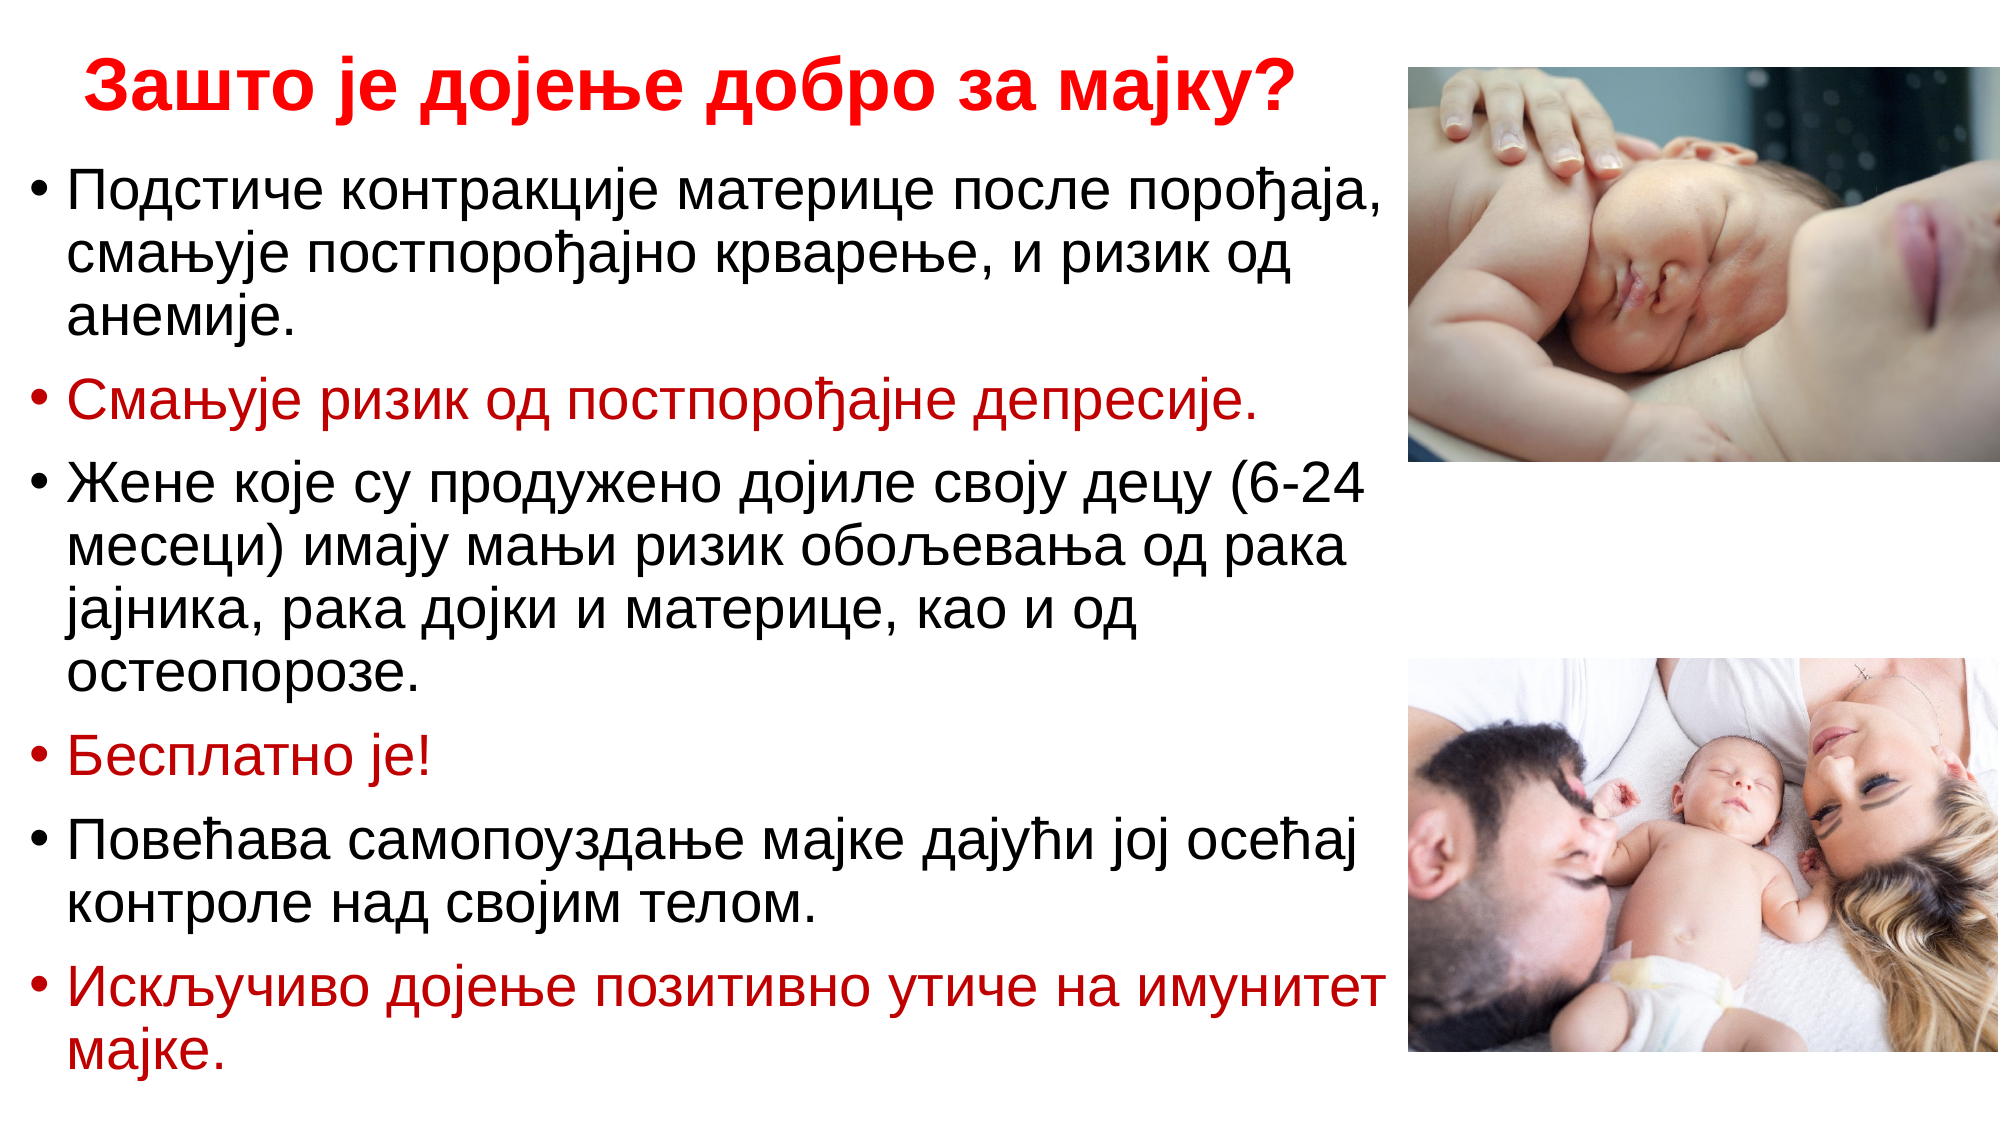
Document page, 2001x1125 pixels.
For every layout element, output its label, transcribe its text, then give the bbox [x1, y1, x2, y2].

list Подстиче контракције материце после порођаја, смањује постпорођајно крварење, и ризик од анемије. Смањује ризик од постпорођајне депресије. Жене које су продужено дојиле своју децу (6-24 месеци) имају мањи ризик обољевања од рака јајника, рака дојки и материце, као и од остеопорозе. Бесплатно је! Повећава самопоуздање мајке дајући јој осећај контроле над својим телом. Искључиво дојење позитивно утиче на имунитет мајке. [14, 151, 1438, 1077]
title Зашто је дојење добро за мајку? [68, 13, 1438, 151]
picture [1408, 658, 1998, 1052]
picture [1408, 67, 2000, 462]
